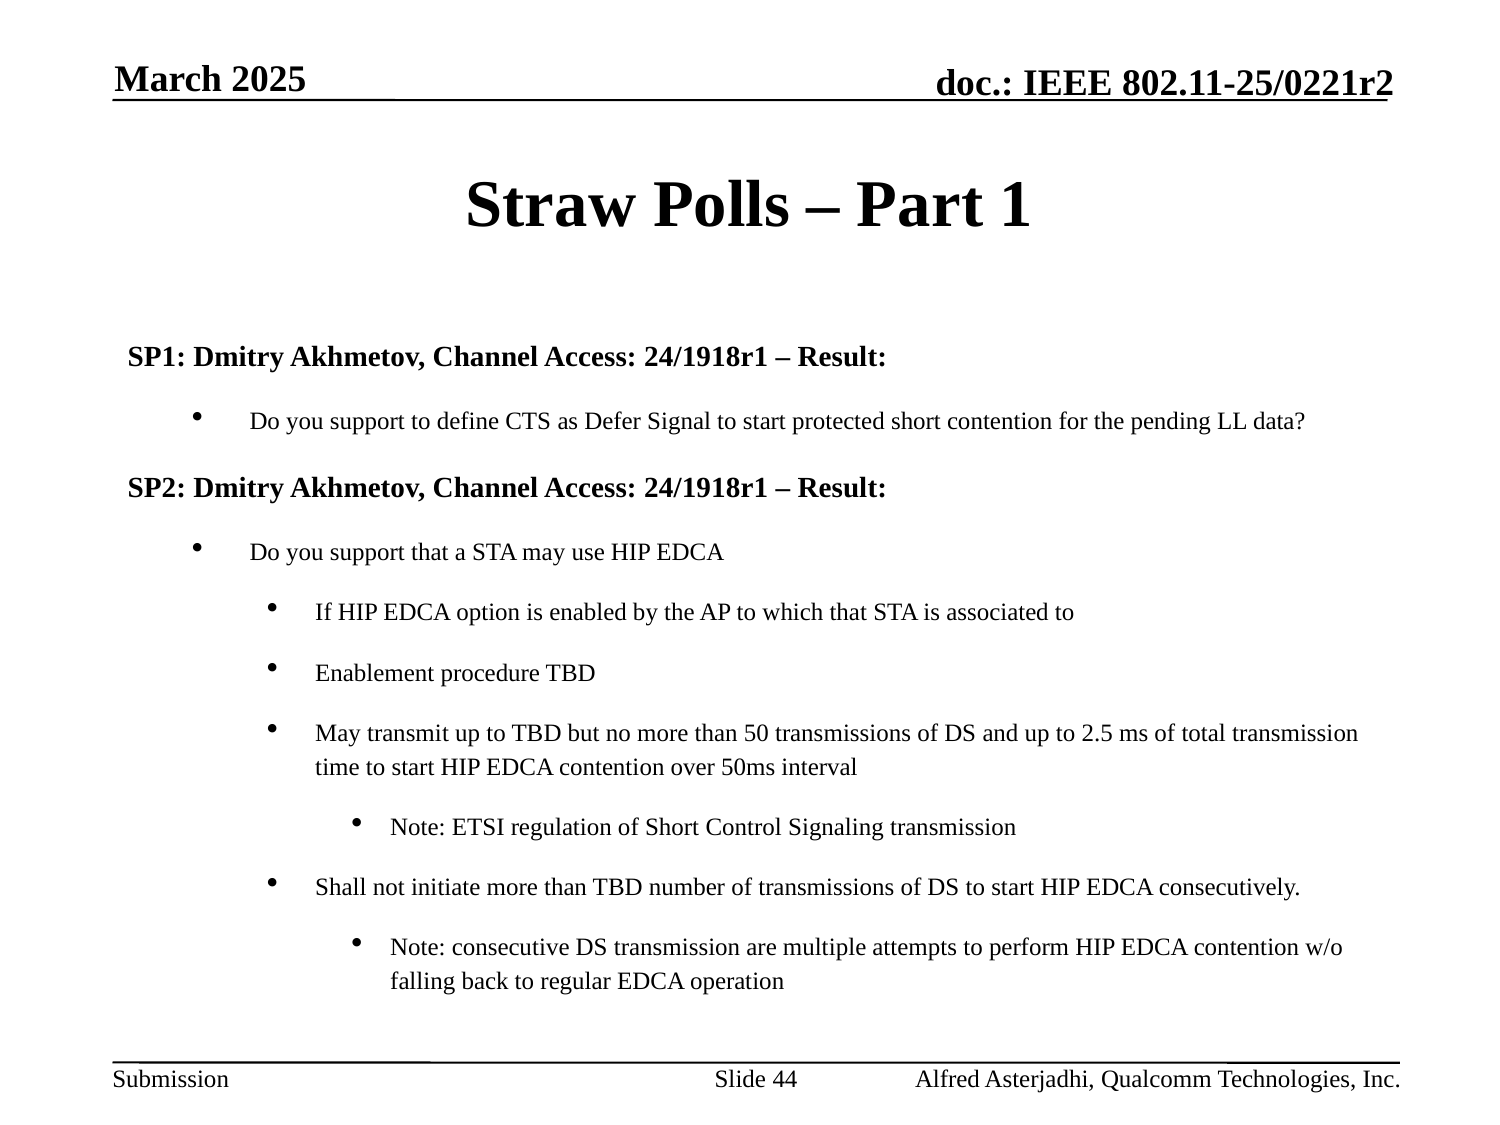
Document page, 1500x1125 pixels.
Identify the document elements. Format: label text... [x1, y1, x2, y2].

footer Alfred Asterjadhi, Qualcomm Technologies, Inc. [878, 1061, 1402, 1093]
slide_number Slide 44 [712, 1061, 800, 1123]
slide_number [114, 54, 423, 100]
title Straw Polls – Part 1 [112, 112, 1388, 288]
list SP1: Dmitry Akhmetov, Channel Access: 24/1918r1 – Result: Do you support to define CTS as Defer Signal to start protected short contention for the pending LL data? SP2: Dmitry Akhmetov, Channel Access: 24/1918r1 – Result: Do you support that a STA may use HIP EDCA If HIP EDCA option is enabled by the AP to which that STA is associated to Enablement procedure TBD May transmit up to TBD but no more than 50 transmissions of DS and up to 2.5 ms of total transmission time to start HIP EDCA contention over 50ms interval Note: ETSI regulation of Short Control Signaling transmission Shall not initiate more than TBD number of transmissions of DS to start HIP EDCA consecutively. Note: consecutive DS transmission are multiple attempts to perform HIP EDCA contention w/o falling back to regular EDCA operation [112, 324, 1388, 1000]
